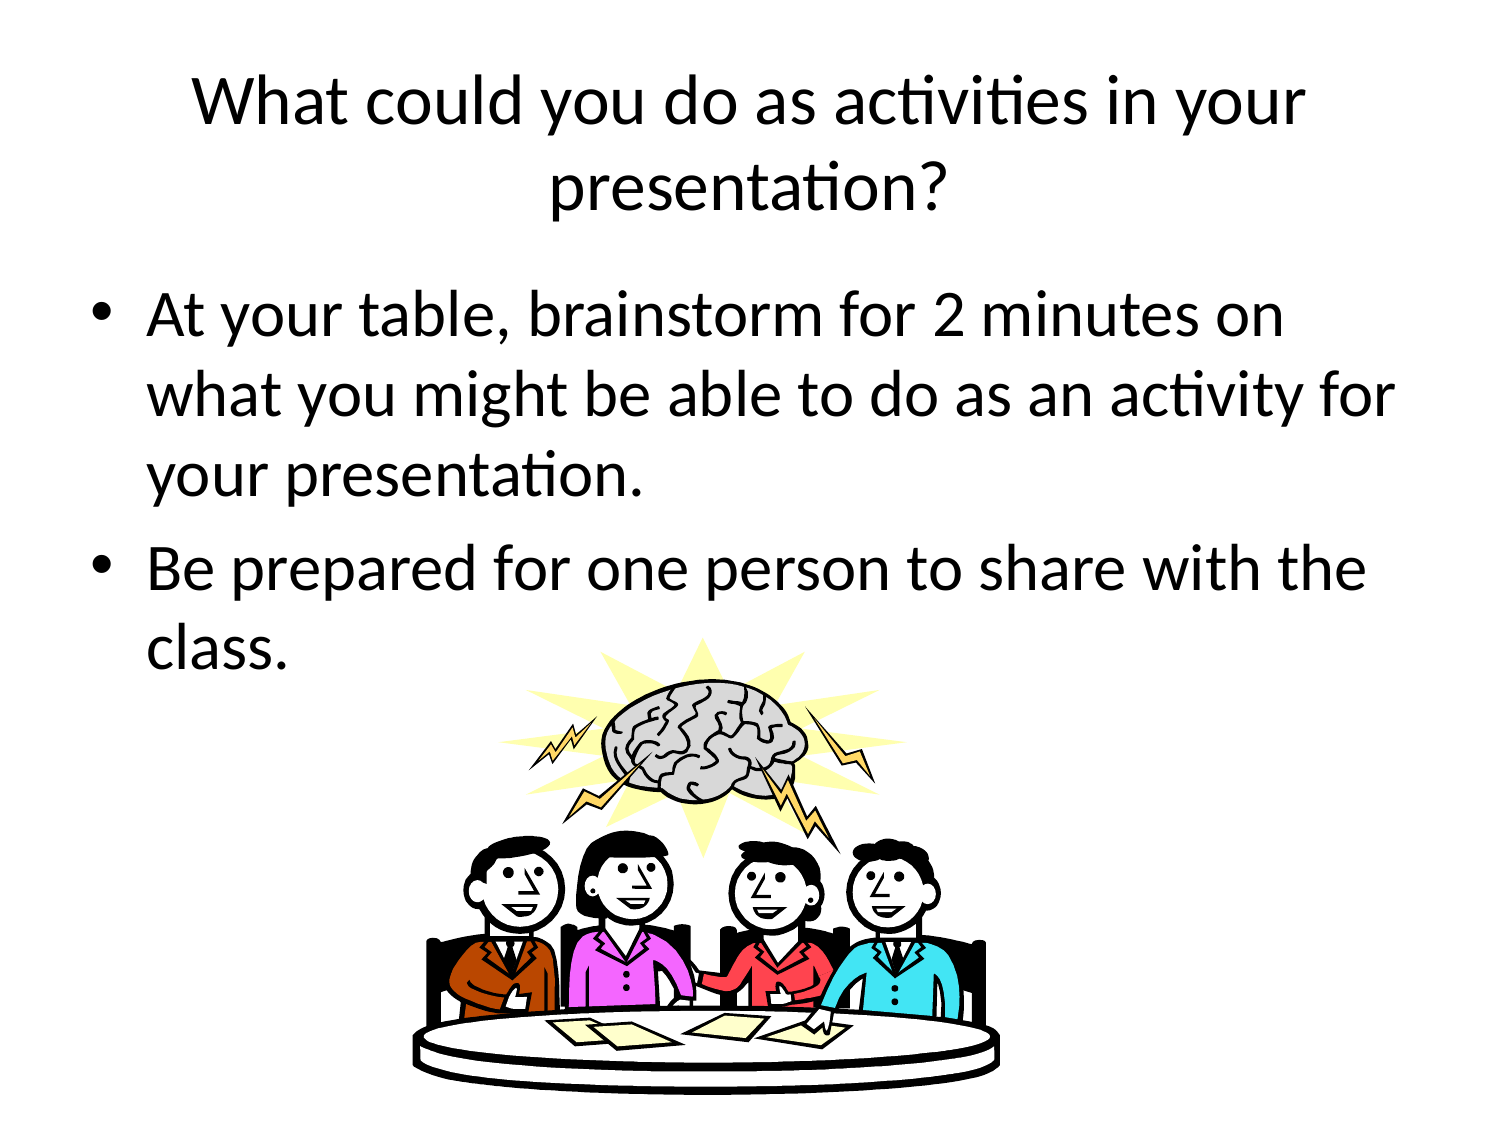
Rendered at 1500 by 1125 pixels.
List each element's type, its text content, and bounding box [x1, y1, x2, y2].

list At your table, brainstorm for 2 minutes on what you might be able to do as an activity for your presentation. Be prepared for one person to share with the class. [75, 262, 1425, 1005]
picture [412, 637, 1001, 1095]
title What could you do as activities in your presentation? [75, 45, 1425, 233]
